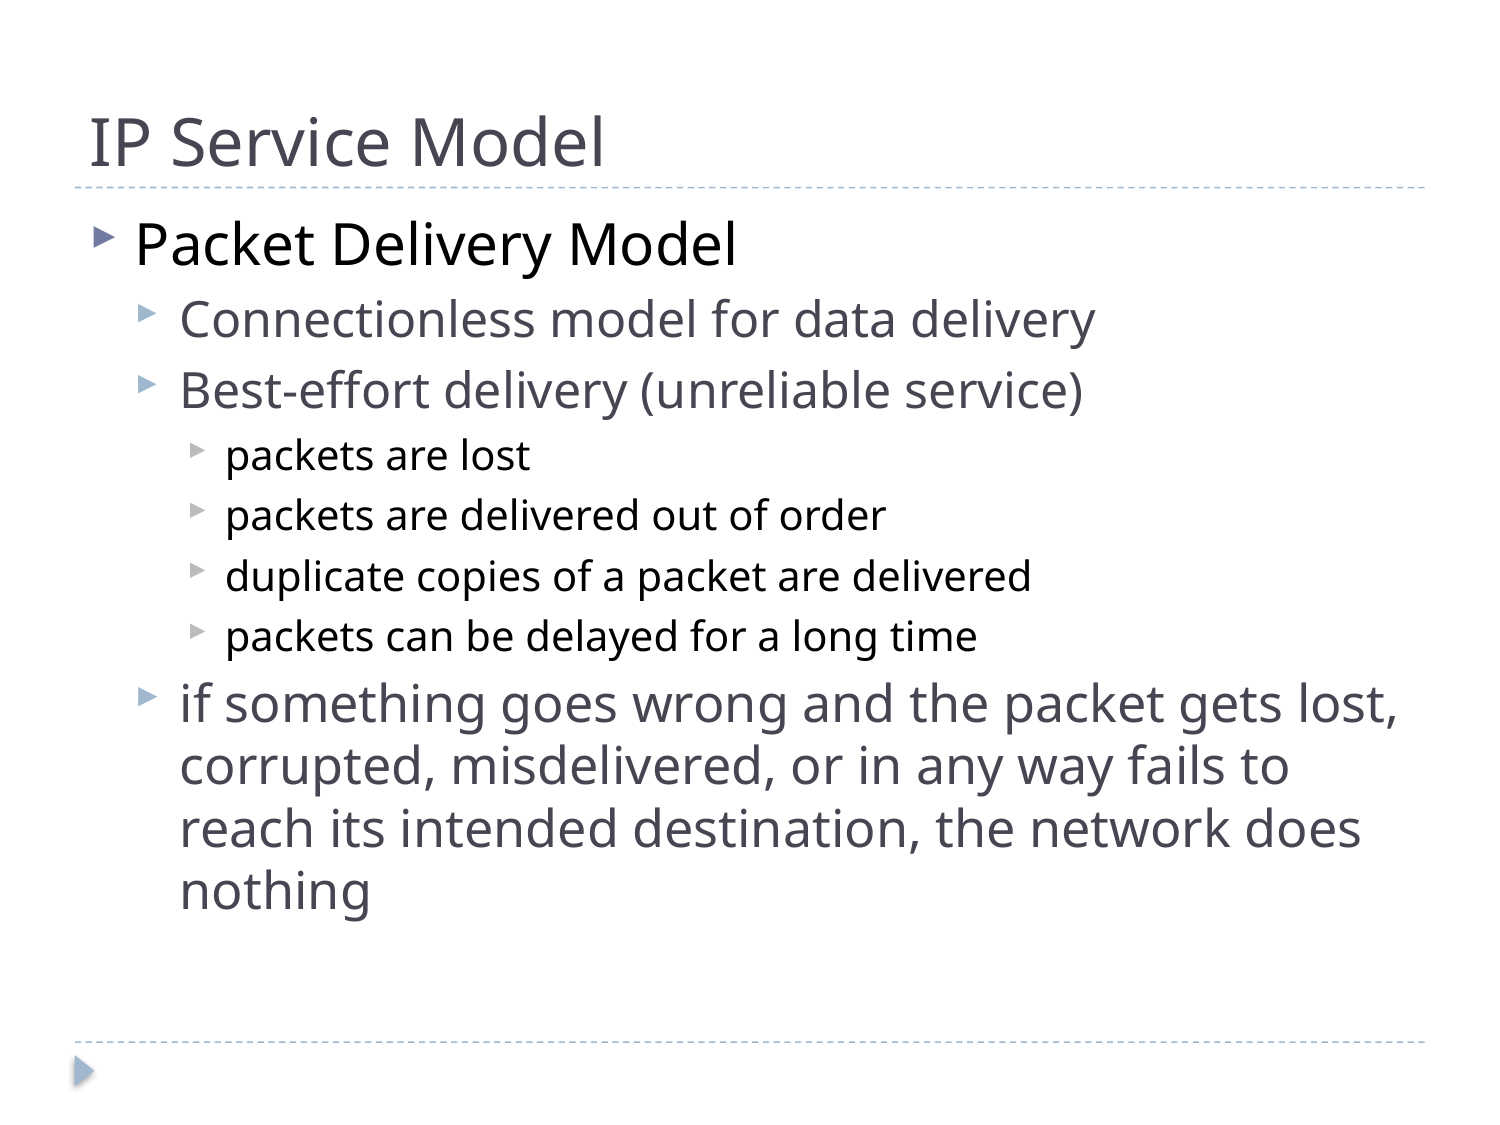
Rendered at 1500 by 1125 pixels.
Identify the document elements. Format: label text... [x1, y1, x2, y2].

list Packet Delivery Model Connectionless model for data delivery Best-effort delivery (unreliable service) packets are lost packets are delivered out of order duplicate copies of a packet are delivered packets can be delayed for a long time if something goes wrong and the packet gets lost, corrupted, misdelivered, or in any way fails to reach its intended destination, the network does nothing [75, 200, 1425, 1010]
title IP Service Model [75, 24, 1425, 188]
